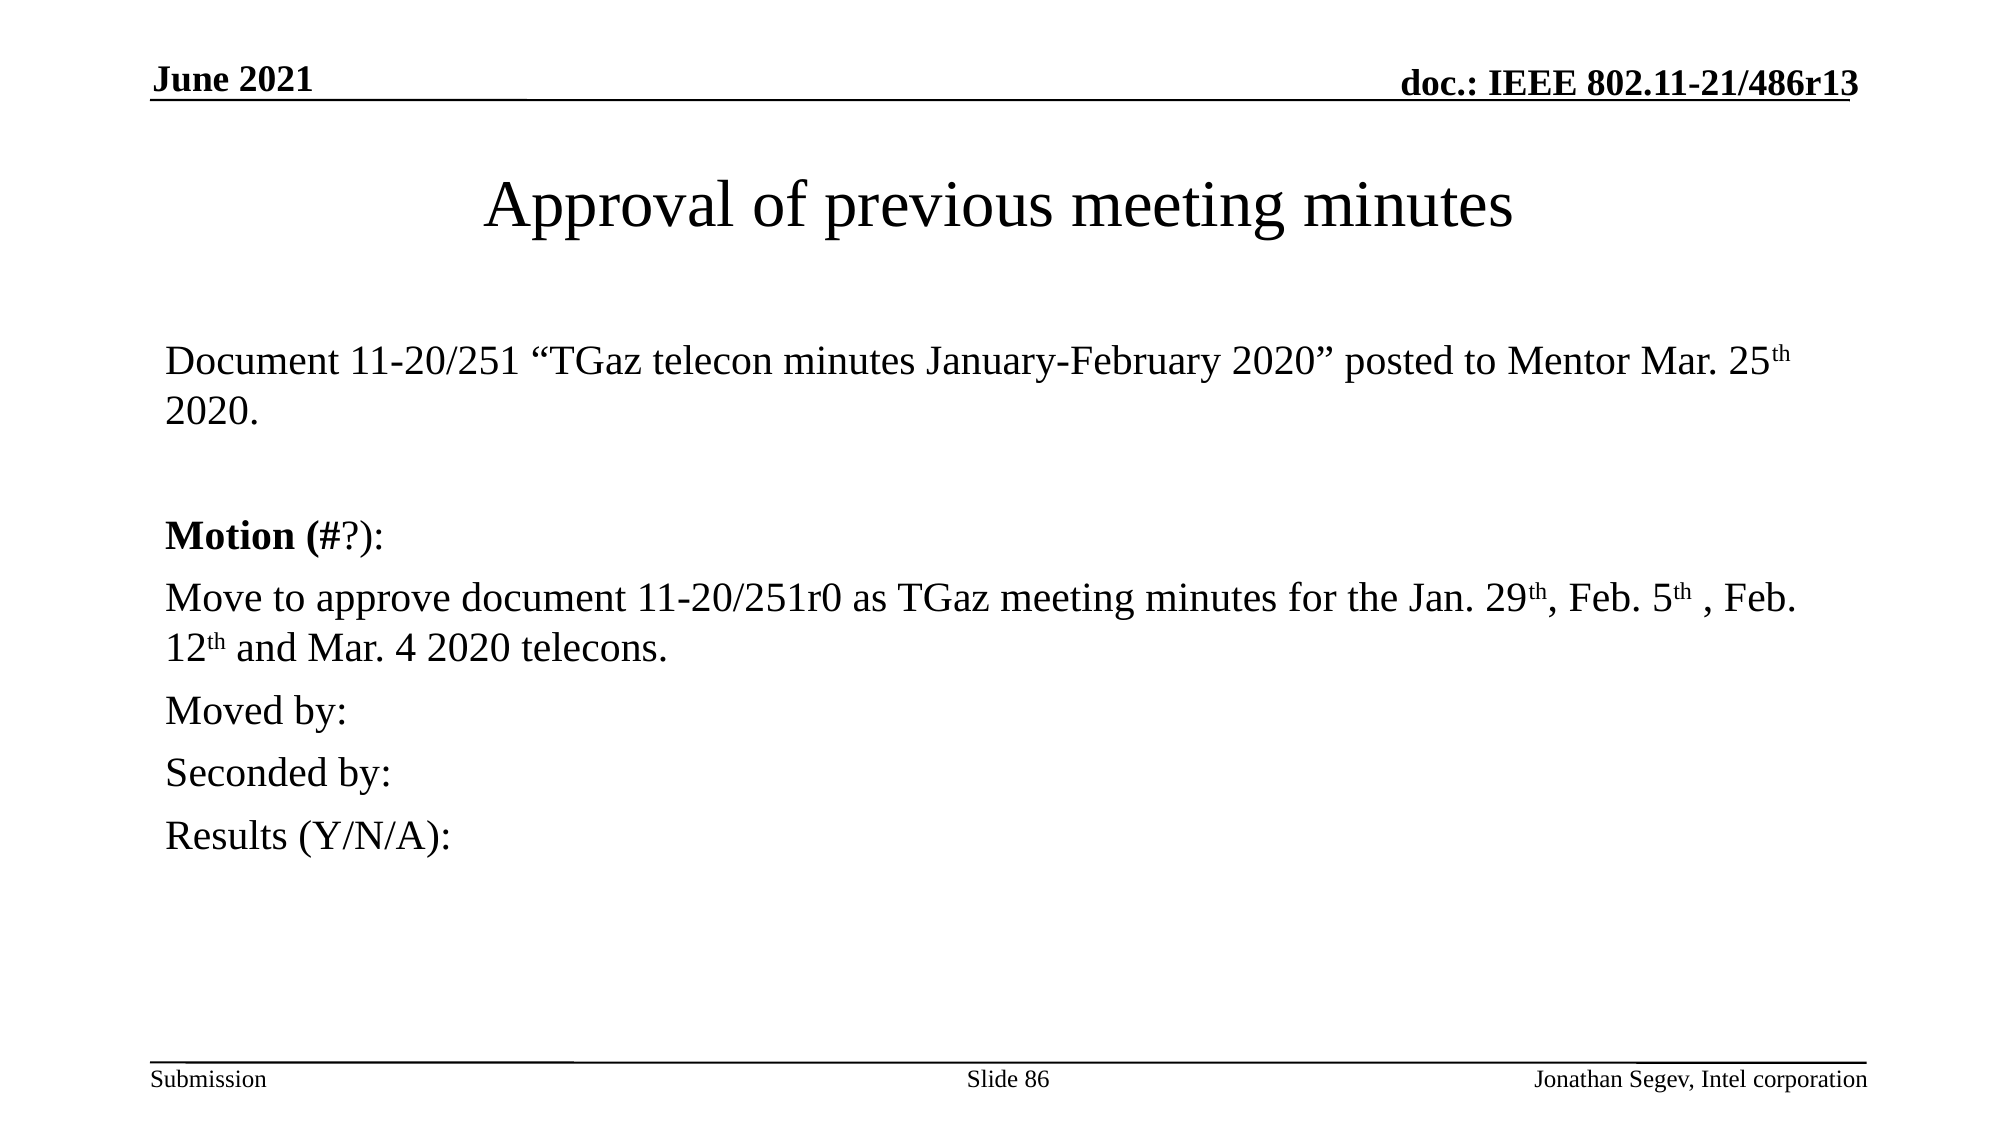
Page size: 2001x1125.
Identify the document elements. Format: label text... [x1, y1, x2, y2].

list Document 11-20/251 “TGaz telecon minutes January-February 2020” posted to Mentor Mar. 25th 2020. Motion (#?): Move to approve document 11-20/251r0 as TGaz meeting minutes for the Jan. 29th, Feb. 5th , Feb. 12th and Mar. 4 2020 telecons. Moved by: Seconded by: Results (Y/N/A): [149, 324, 1850, 1000]
slide_number Slide 86 [950, 1061, 1067, 1123]
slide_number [152, 54, 563, 100]
title Approval of previous meeting minutes [149, 112, 1850, 288]
footer Jonathan Segev, Intel corporation [1171, 1061, 1869, 1093]
